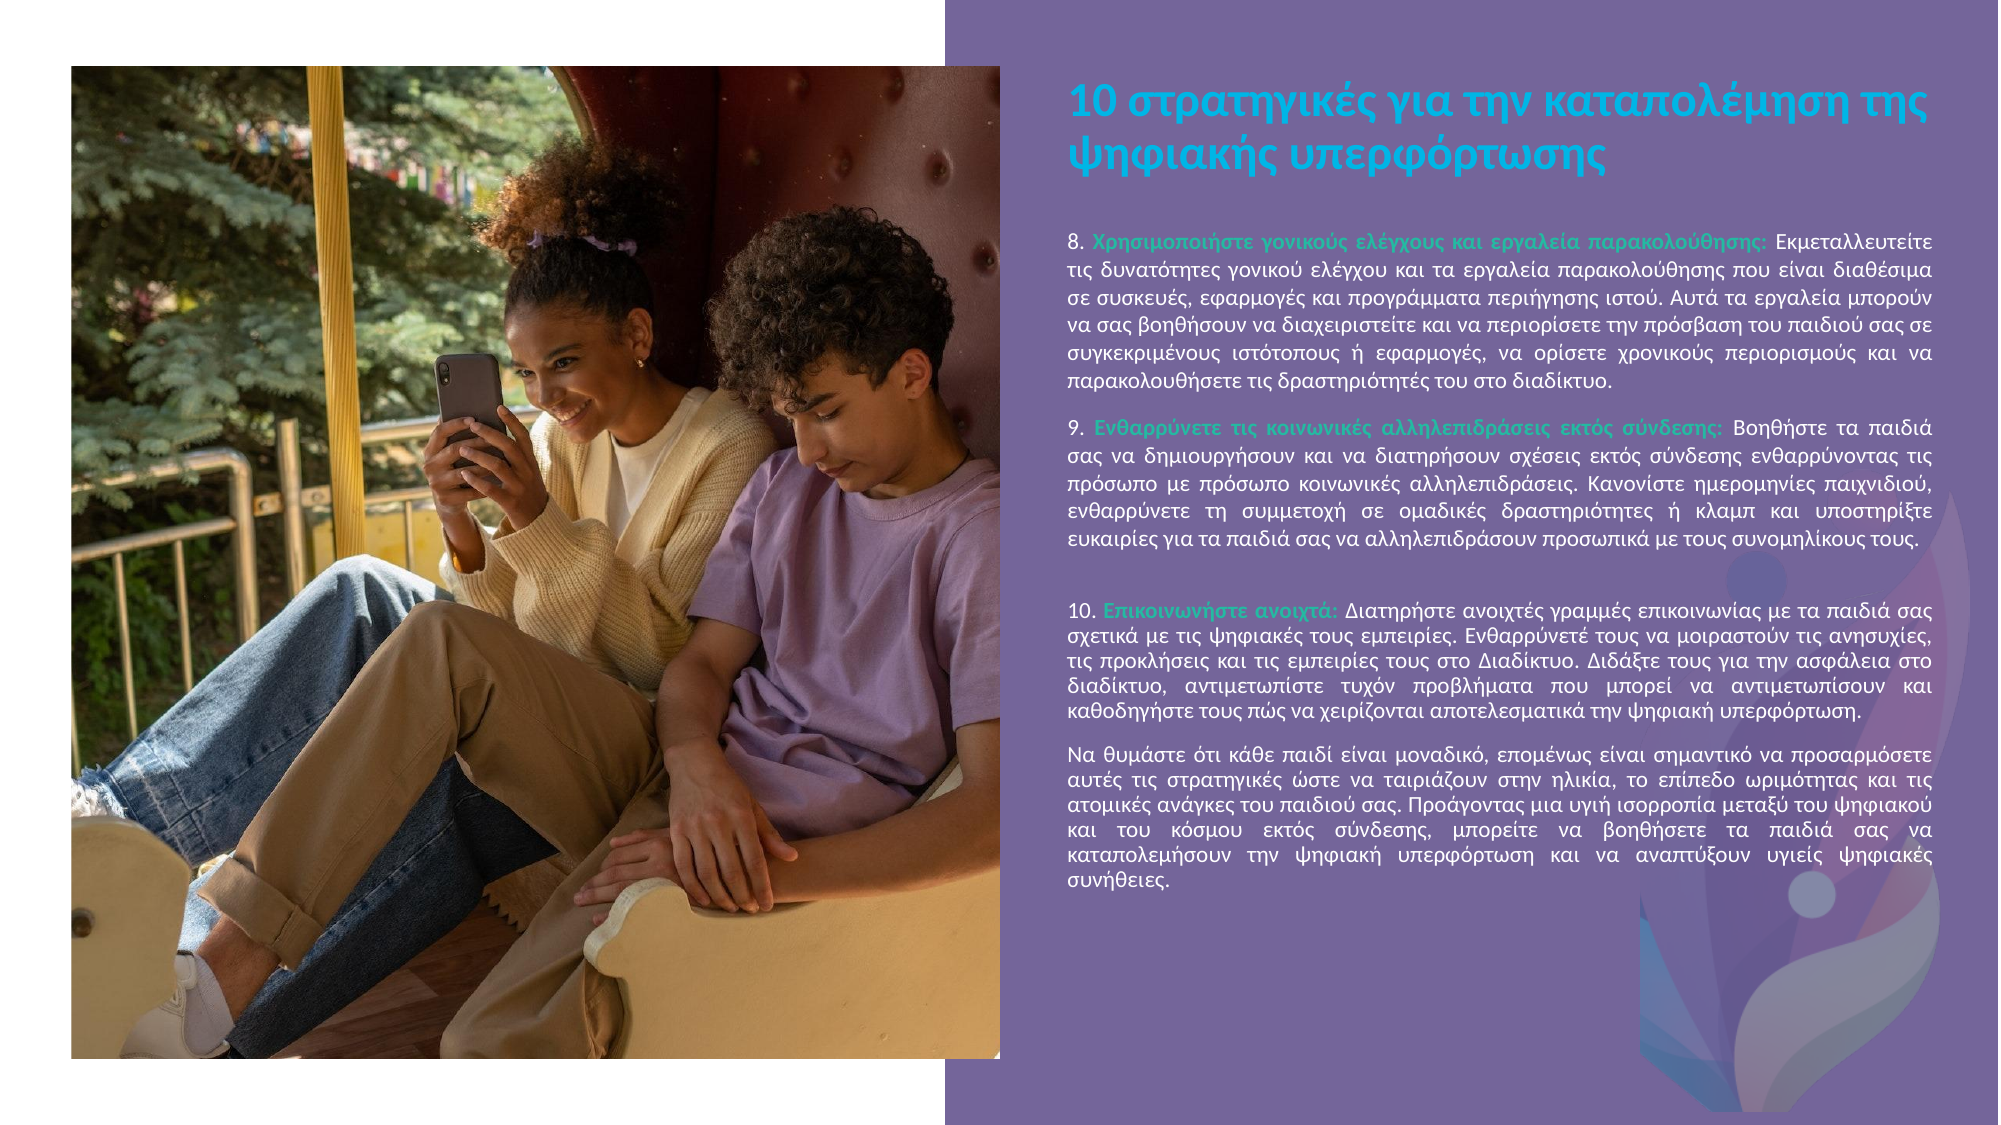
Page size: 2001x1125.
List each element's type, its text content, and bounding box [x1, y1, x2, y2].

list 10 στρατηγικές για την καταπολέμηση της ψηφιακής υπερφόρτωσης [1059, 66, 2000, 189]
list 8. Χρησιμοποιήστε γονικούς ελέγχους και εργαλεία παρακολούθησης: Εκμεταλλευτείτε τις δυνατότητες γονικού ελέγχου και τα εργαλεία παρακολούθησης που είναι διαθέσιμα σε συσκευές, εφαρμογές και προγράμματα περιήγησης ιστού. Αυτά τα εργαλεία μπορούν να σας βοηθήσουν να διαχειριστείτε και να περιορίσετε την πρόσβαση του παιδιού σας σε συγκεκριμένους ιστότοπους ή εφαρμογές, να ορίσετε χρονικούς περιορισμούς και να παρακολουθήσετε τις δραστηριότητές του στο διαδίκτυο. 9. Ενθαρρύνετε τις κοινωνικές αλληλεπιδράσεις εκτός σύνδεσης: Βοηθήστε τα παιδιά σας να δημιουργήσουν και να διατηρήσουν σχέσεις εκτός σύνδεσης ενθαρρύνοντας τις πρόσωπο με πρόσωπο κοινωνικές αλληλεπιδράσεις. Κανονίστε ημερομηνίες παιχνιδιού, ενθαρρύνετε τη συμμετοχή σε ομαδικές δραστηριότητες ή κλαμπ και υποστηρίξτε ευκαιρίες για τα παιδιά σας να αλληλεπιδράσουν προσωπικά με τους συνομηλίκους τους. 10. Επικοινωνήστε ανοιχτά: Διατηρήστε ανοιχτές γραμμές επικοινωνίας με τα παιδιά σας σχετικά με τις ψηφιακές τους εμπειρίες. Ενθαρρύνετέ τους να μοιραστούν τις ανησυχίες, τις προκλήσεις και τις εμπειρίες τους στο Διαδίκτυο. Διδάξτε τους για την ασφάλεια στο διαδίκτυο, αντιμετωπίστε τυχόν προβλήματα που μπορεί να αντιμετωπίσουν και καθοδηγήστε τους πώς να χειρίζονται αποτελεσματικά την ψηφιακή υπερφόρτωση. Να θυμάστε ότι κάθε παιδί είναι μοναδικό, επομένως είναι σημαντικό να προσαρμόσετε αυτές τις στρατηγικές ώστε να ταιριάζουν στην ηλικία, το επίπεδο ωριμότητας και τις ατομικές ανάγκες του παιδιού σας. Προάγοντας μια υγιή ισορροπία μεταξύ του ψηφιακού και του κόσμου εκτός σύνδεσης, μπορείτε να βοηθήσετε τα παιδιά σας να καταπολεμήσουν την ψηφιακή υπερφόρτωση και να αναπτύξουν υγιείς ψηφιακές συνήθειες. [1059, 218, 1941, 937]
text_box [71, 66, 1001, 1059]
